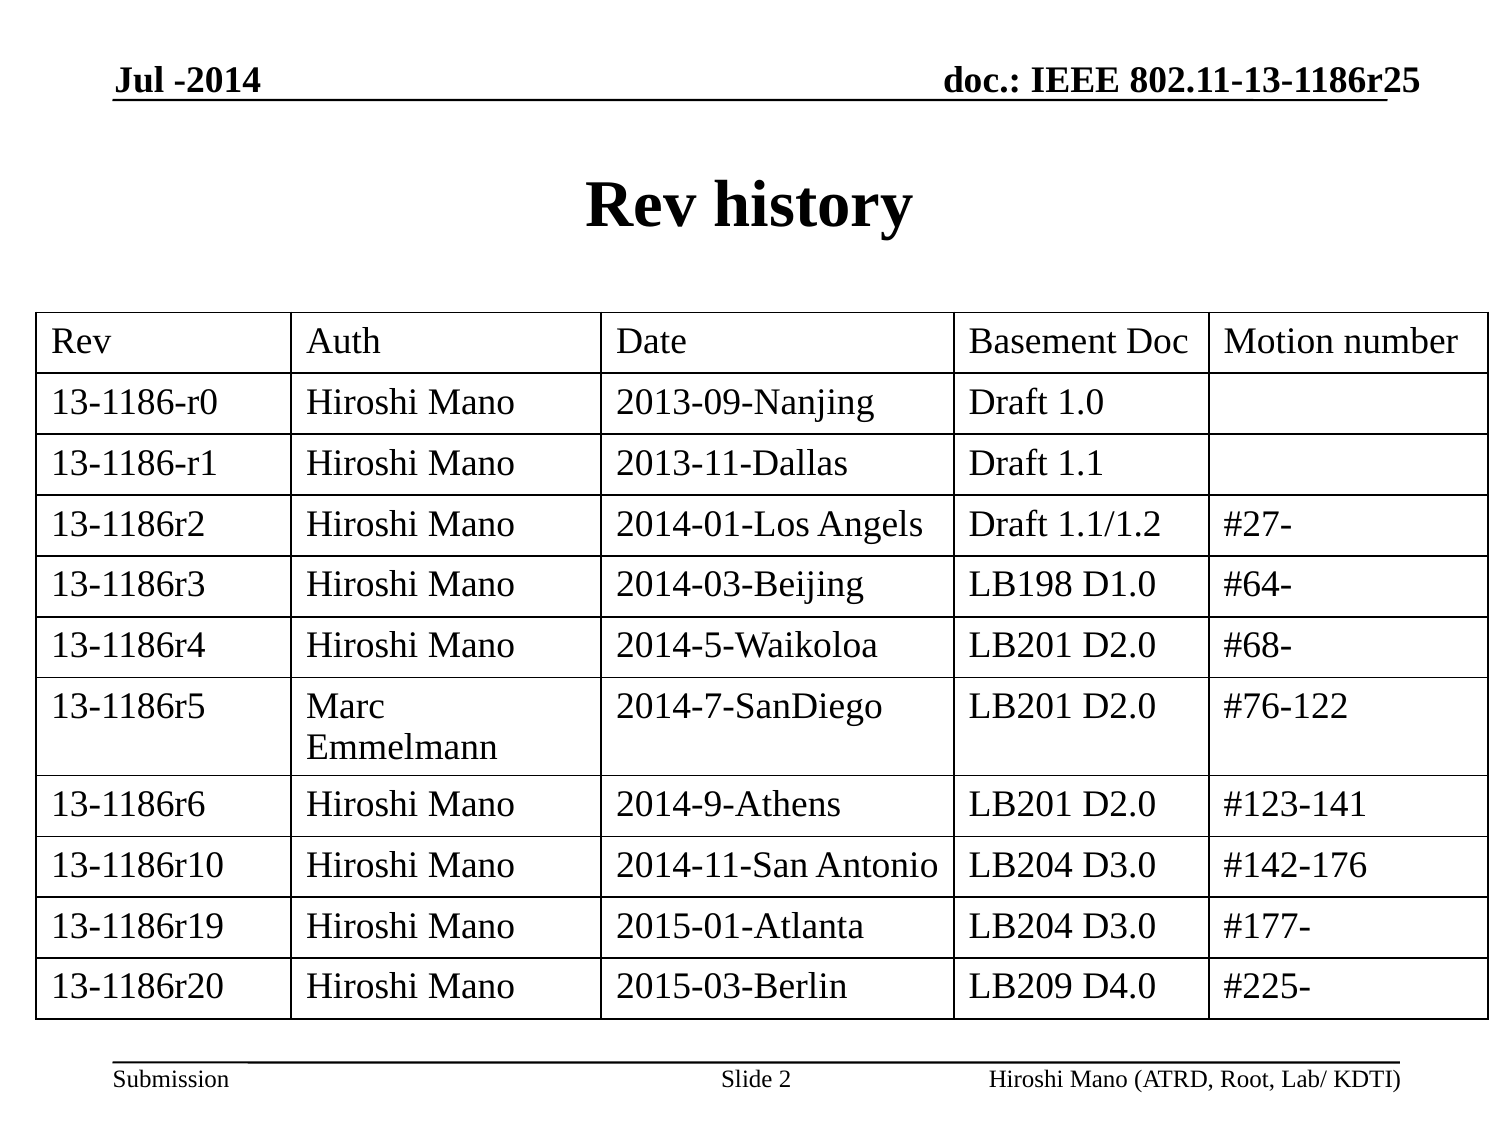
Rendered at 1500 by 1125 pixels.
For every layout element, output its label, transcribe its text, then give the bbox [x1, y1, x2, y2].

table_cell LB204 D3.0 [955, 837, 1208, 896]
table_cell #142-176 [1210, 837, 1487, 896]
slide_number Jul -2014 [114, 54, 273, 101]
table_cell 2013-11-Dallas [602, 435, 953, 494]
table_cell 13-1186r3 [37, 557, 290, 616]
title Rev history [112, 112, 1388, 288]
table_cell #123-141 [1210, 776, 1487, 836]
table_cell Hiroshi Mano [292, 898, 600, 957]
table_cell Hiroshi Mano [292, 374, 600, 433]
table_cell Hiroshi Mano [292, 618, 600, 677]
table_cell 2014-01-Los Angels [602, 496, 953, 555]
table_cell 2015-03-Berlin [602, 959, 953, 1018]
table_cell Hiroshi Mano [292, 959, 600, 1018]
table_cell 2013-09-Nanjing [602, 374, 953, 433]
table_cell 13-1186r2 [37, 496, 290, 555]
table_cell Draft 1.1/1.2 [955, 496, 1208, 555]
table_header Rev [37, 313, 290, 372]
table_cell Hiroshi Mano [292, 435, 600, 494]
table_cell [1210, 435, 1487, 494]
table_cell #76-122 [1210, 678, 1487, 775]
table_cell 13-1186r20 [37, 959, 290, 1018]
table_header Auth [292, 313, 600, 372]
table_cell 13-1186r19 [37, 898, 290, 957]
table_cell Hiroshi Mano [292, 557, 600, 616]
table_cell LB204 D3.0 [955, 898, 1208, 957]
table_cell 13-1186r10 [37, 837, 290, 896]
table_cell 13-1186r6 [37, 776, 290, 836]
table_cell Hiroshi Mano [292, 496, 600, 555]
table_cell LB209 D4.0 [955, 959, 1208, 1018]
table_cell Marc Emmelmann [292, 678, 600, 775]
table_header Motion number [1210, 313, 1487, 372]
table_cell #177- [1210, 898, 1487, 957]
table_cell LB198 D1.0 [955, 557, 1208, 616]
table_cell Hiroshi Mano [292, 837, 600, 896]
table_cell #225- [1210, 959, 1487, 1018]
table_cell 13-1186r4 [37, 618, 290, 677]
table_cell 2014-03-Beijing [602, 557, 953, 616]
table_cell 2014-7-SanDiego [602, 678, 953, 775]
table_cell 13-1186-r0 [37, 374, 290, 433]
table_cell #27- [1210, 496, 1487, 555]
table_cell Hiroshi Mano [292, 776, 600, 836]
table_cell 2014-11-San Antonio [602, 837, 953, 896]
table_cell #64- [1210, 557, 1487, 616]
table_cell 2015-01-Atlanta [602, 898, 953, 957]
table_cell #68- [1210, 618, 1487, 677]
table_cell LB201 D2.0 [955, 678, 1208, 775]
footer Hiroshi Mano (ATRD, Root, Lab/ KDTI) [984, 1061, 1402, 1093]
table_cell Draft 1.1 [955, 435, 1208, 494]
table_cell 13-1186r5 [37, 678, 290, 775]
table_cell LB201 D2.0 [955, 776, 1208, 836]
table_header Date [602, 313, 953, 372]
table_cell Draft 1.0 [955, 374, 1208, 433]
table_cell 2014-9-Athens [602, 776, 953, 836]
table_cell 13-1186-r1 [37, 435, 290, 494]
table_cell 2014-5-Waikoloa [602, 618, 953, 677]
table_header Basement Doc [955, 313, 1208, 372]
table_cell LB201 D2.0 [955, 618, 1208, 677]
table_cell [1210, 374, 1487, 433]
slide_number Slide 2 [712, 1061, 800, 1093]
